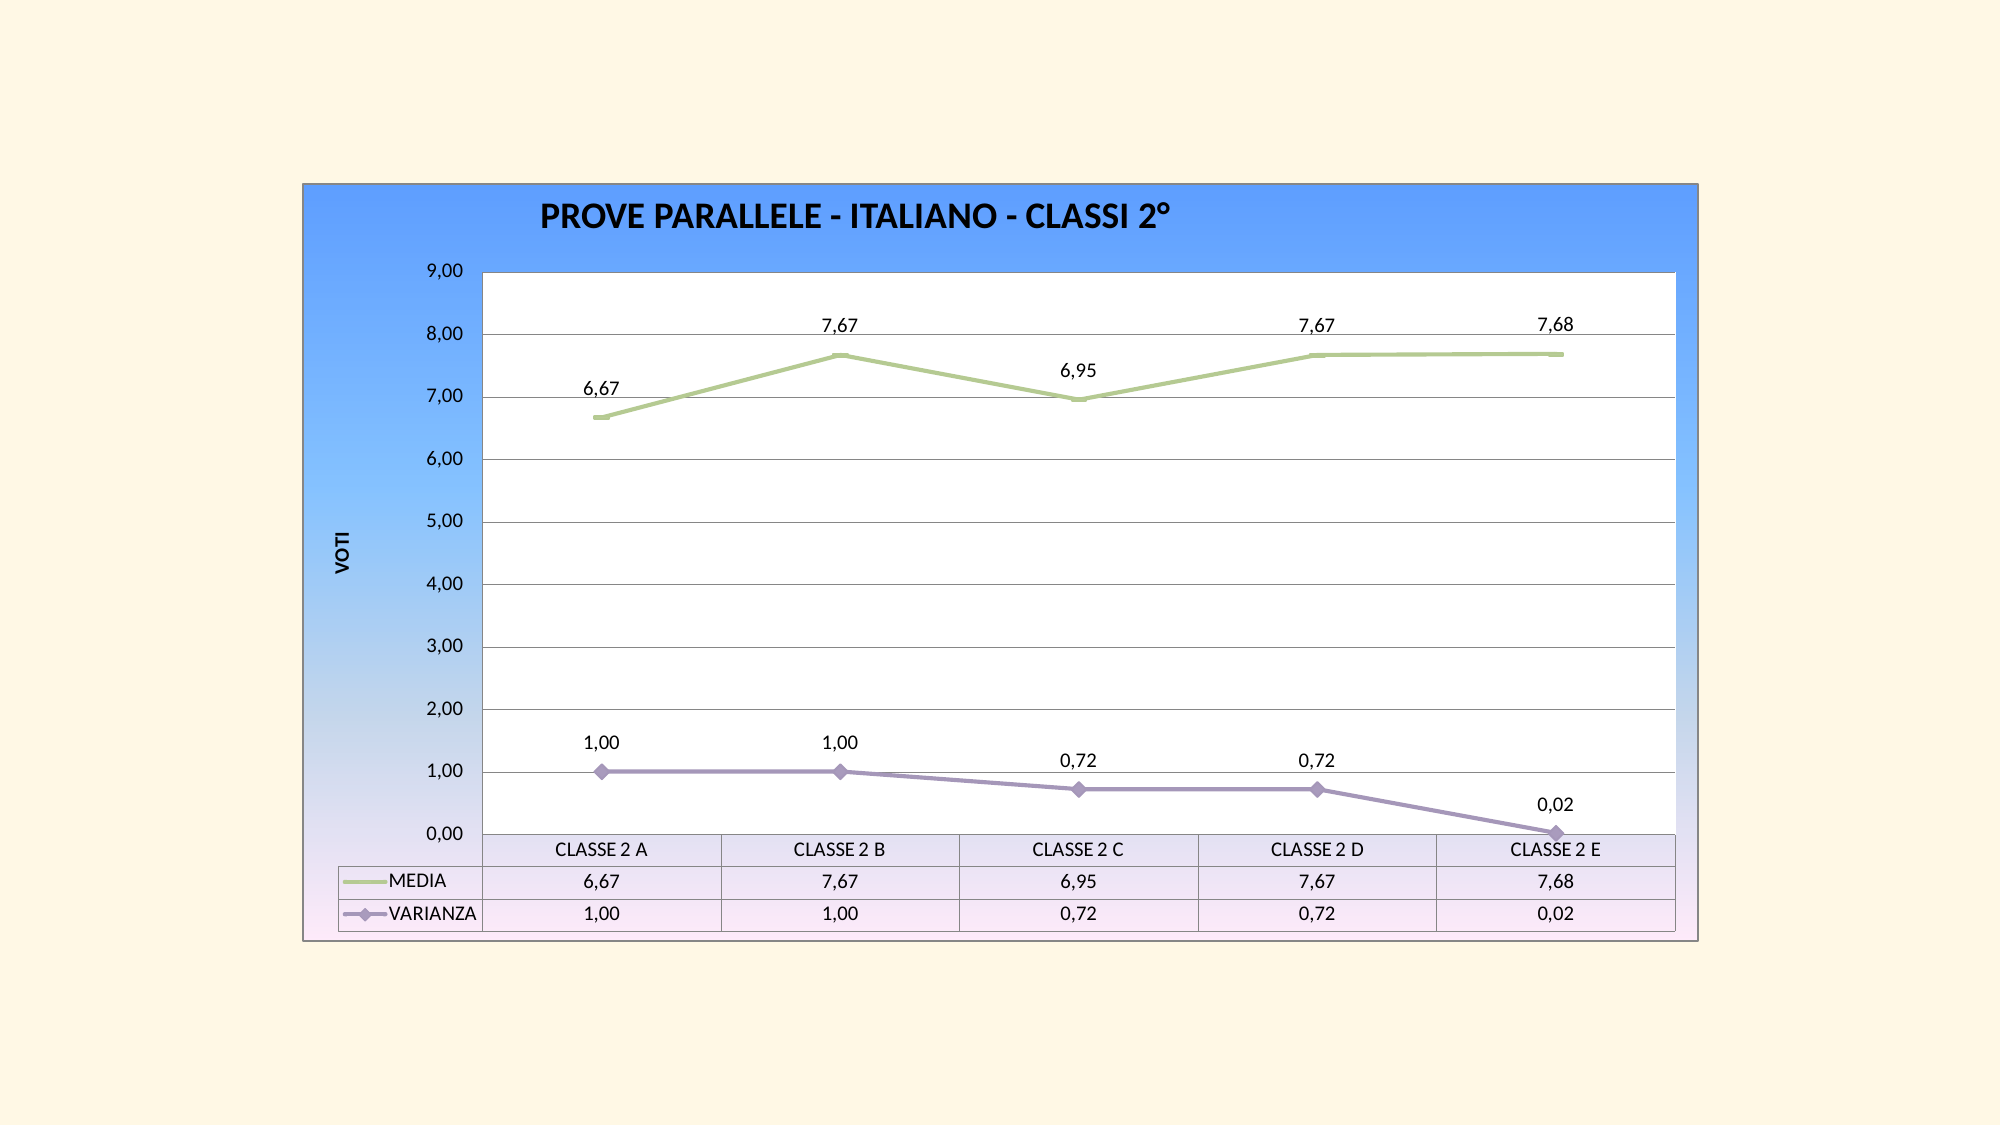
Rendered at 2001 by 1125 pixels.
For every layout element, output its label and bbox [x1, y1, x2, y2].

picture [301, 181, 1699, 943]
